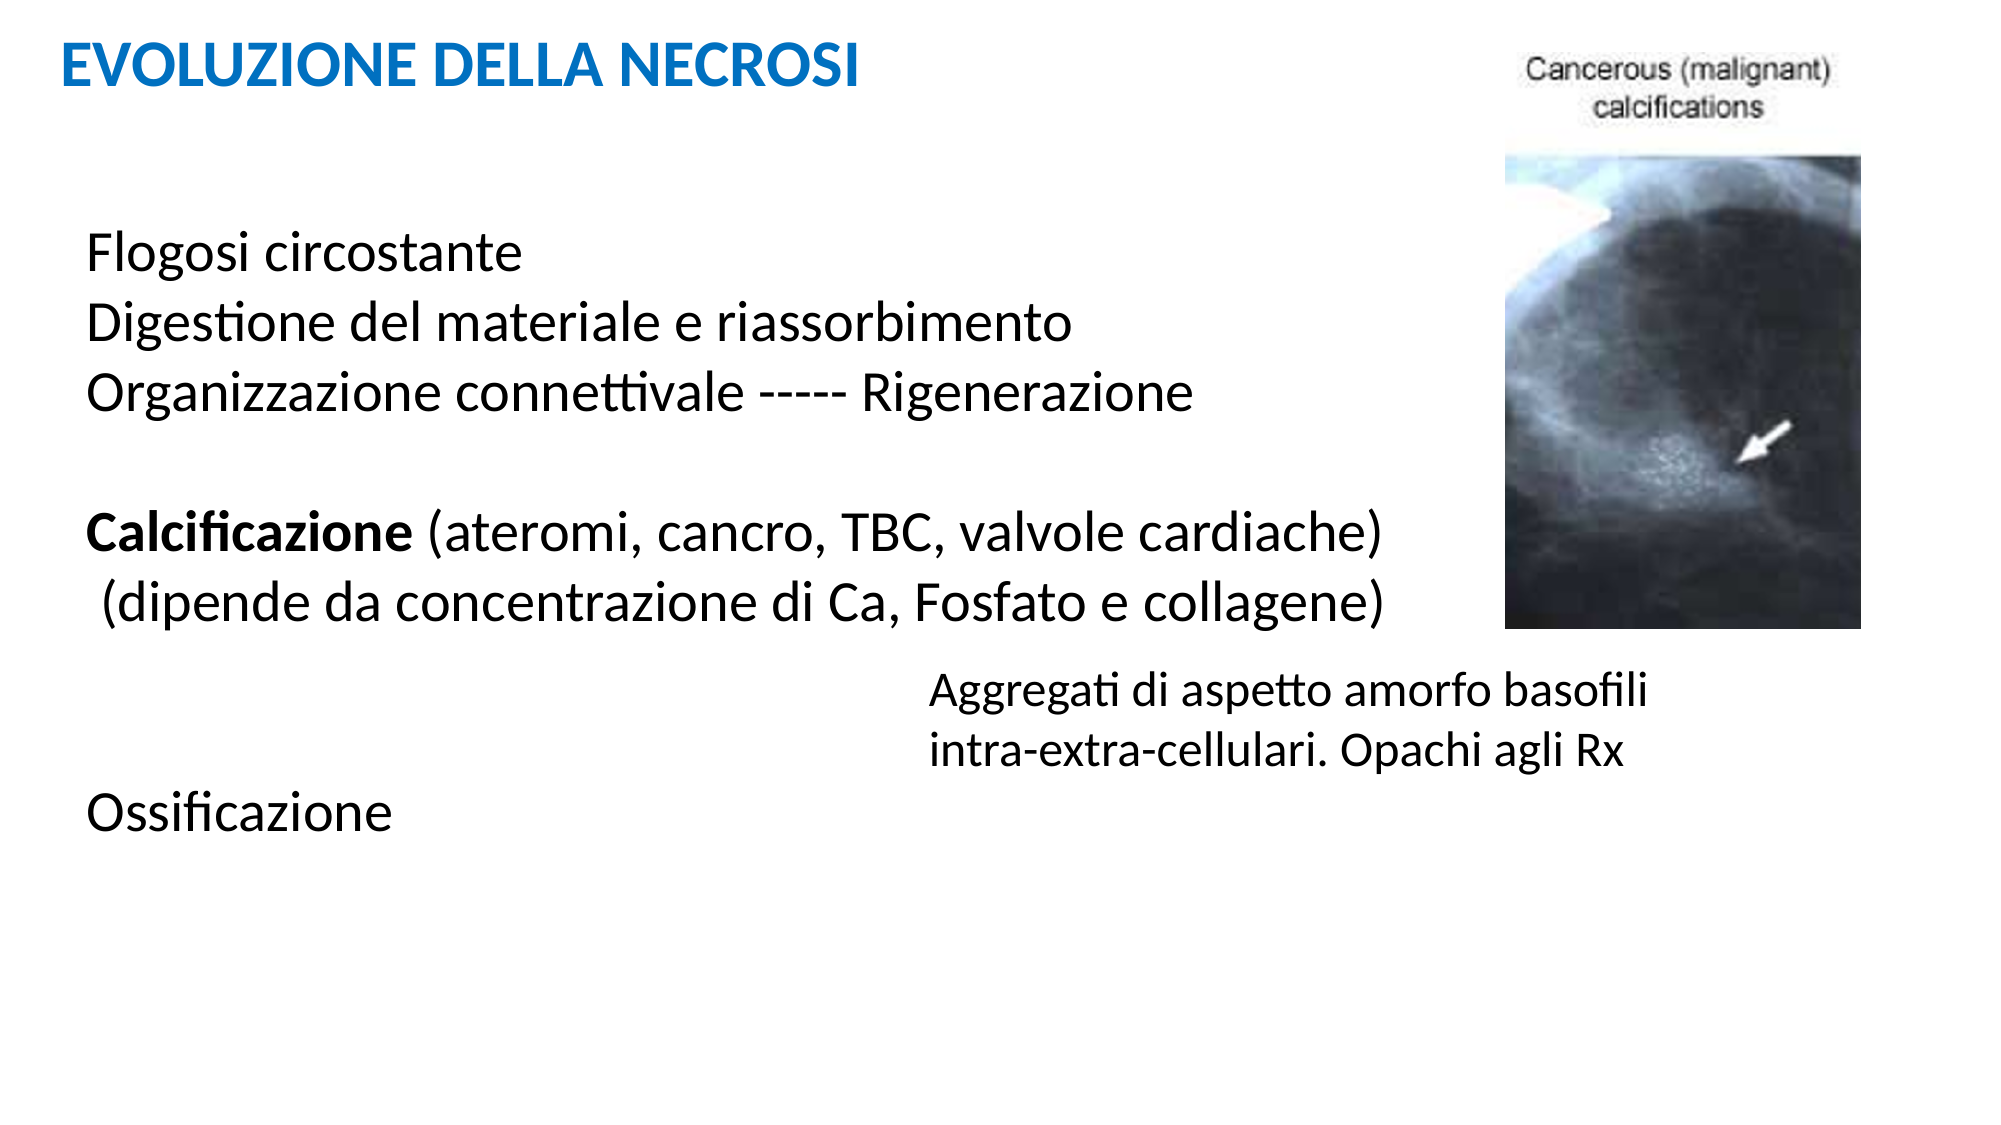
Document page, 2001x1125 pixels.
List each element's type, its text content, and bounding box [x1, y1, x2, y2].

picture [1505, 52, 1861, 629]
text_box EVOLUZIONE DELLA NECROSI [45, 11, 1340, 107]
text_box Flogosi circostante Digestione del materiale e riassorbimento Organizzazione connettivale ----- Rigenerazione Calcificazione (ateromi, cancro, TBC, valvole cardiache) (dipende da concentrazione di Ca, Fosfato e collagene) Ossificazione [72, 205, 1816, 851]
text_box Aggregati di aspetto amorfo basofili intra-extra-cellulari. Opachi agli Rx [913, 649, 1726, 785]
